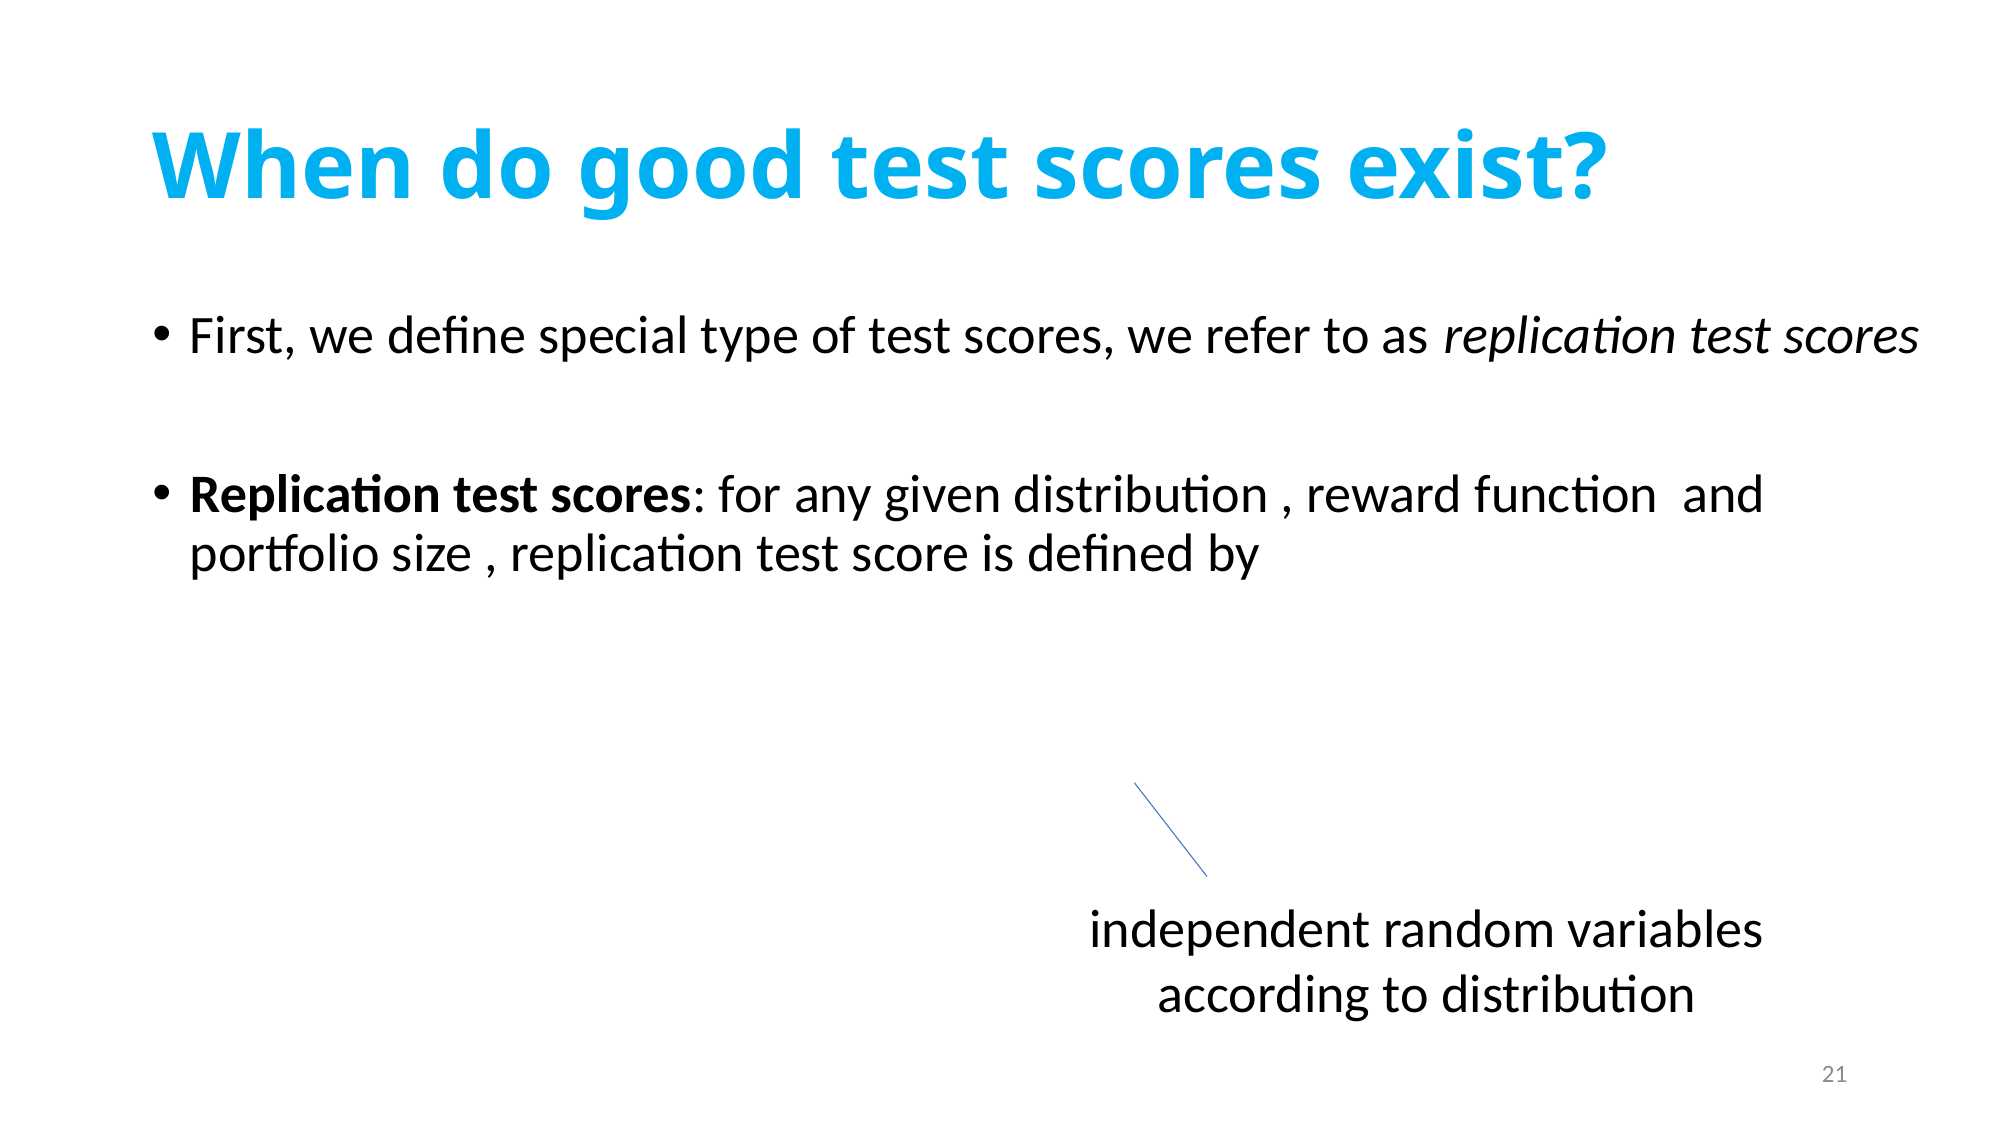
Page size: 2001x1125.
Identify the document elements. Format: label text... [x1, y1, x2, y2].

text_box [1134, 782, 1207, 877]
slide_number 21 [1412, 1042, 1863, 1103]
title When do good test scores exist? [137, 59, 1863, 278]
